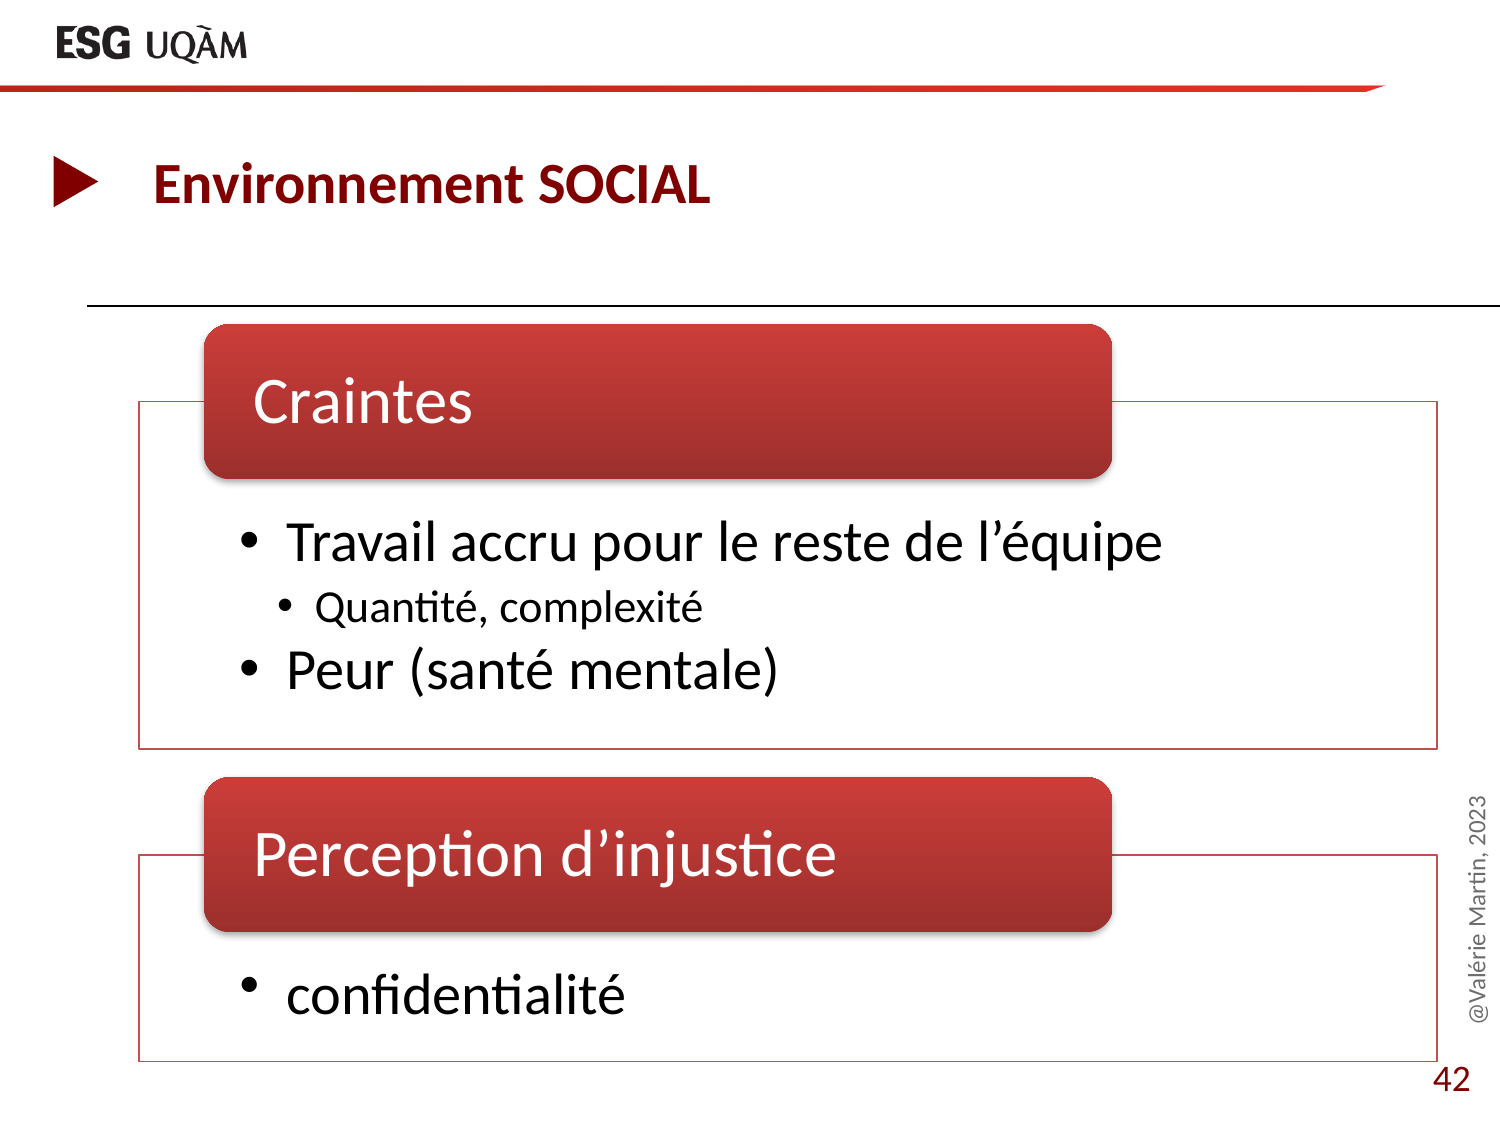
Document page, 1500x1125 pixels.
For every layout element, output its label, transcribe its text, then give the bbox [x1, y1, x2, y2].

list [138, 321, 1438, 1065]
picture [0, 0, 1500, 1009]
footer @Valérie Martin, 2023 [1453, 351, 1500, 1041]
list Environnement SOCIAL [138, 137, 1438, 306]
